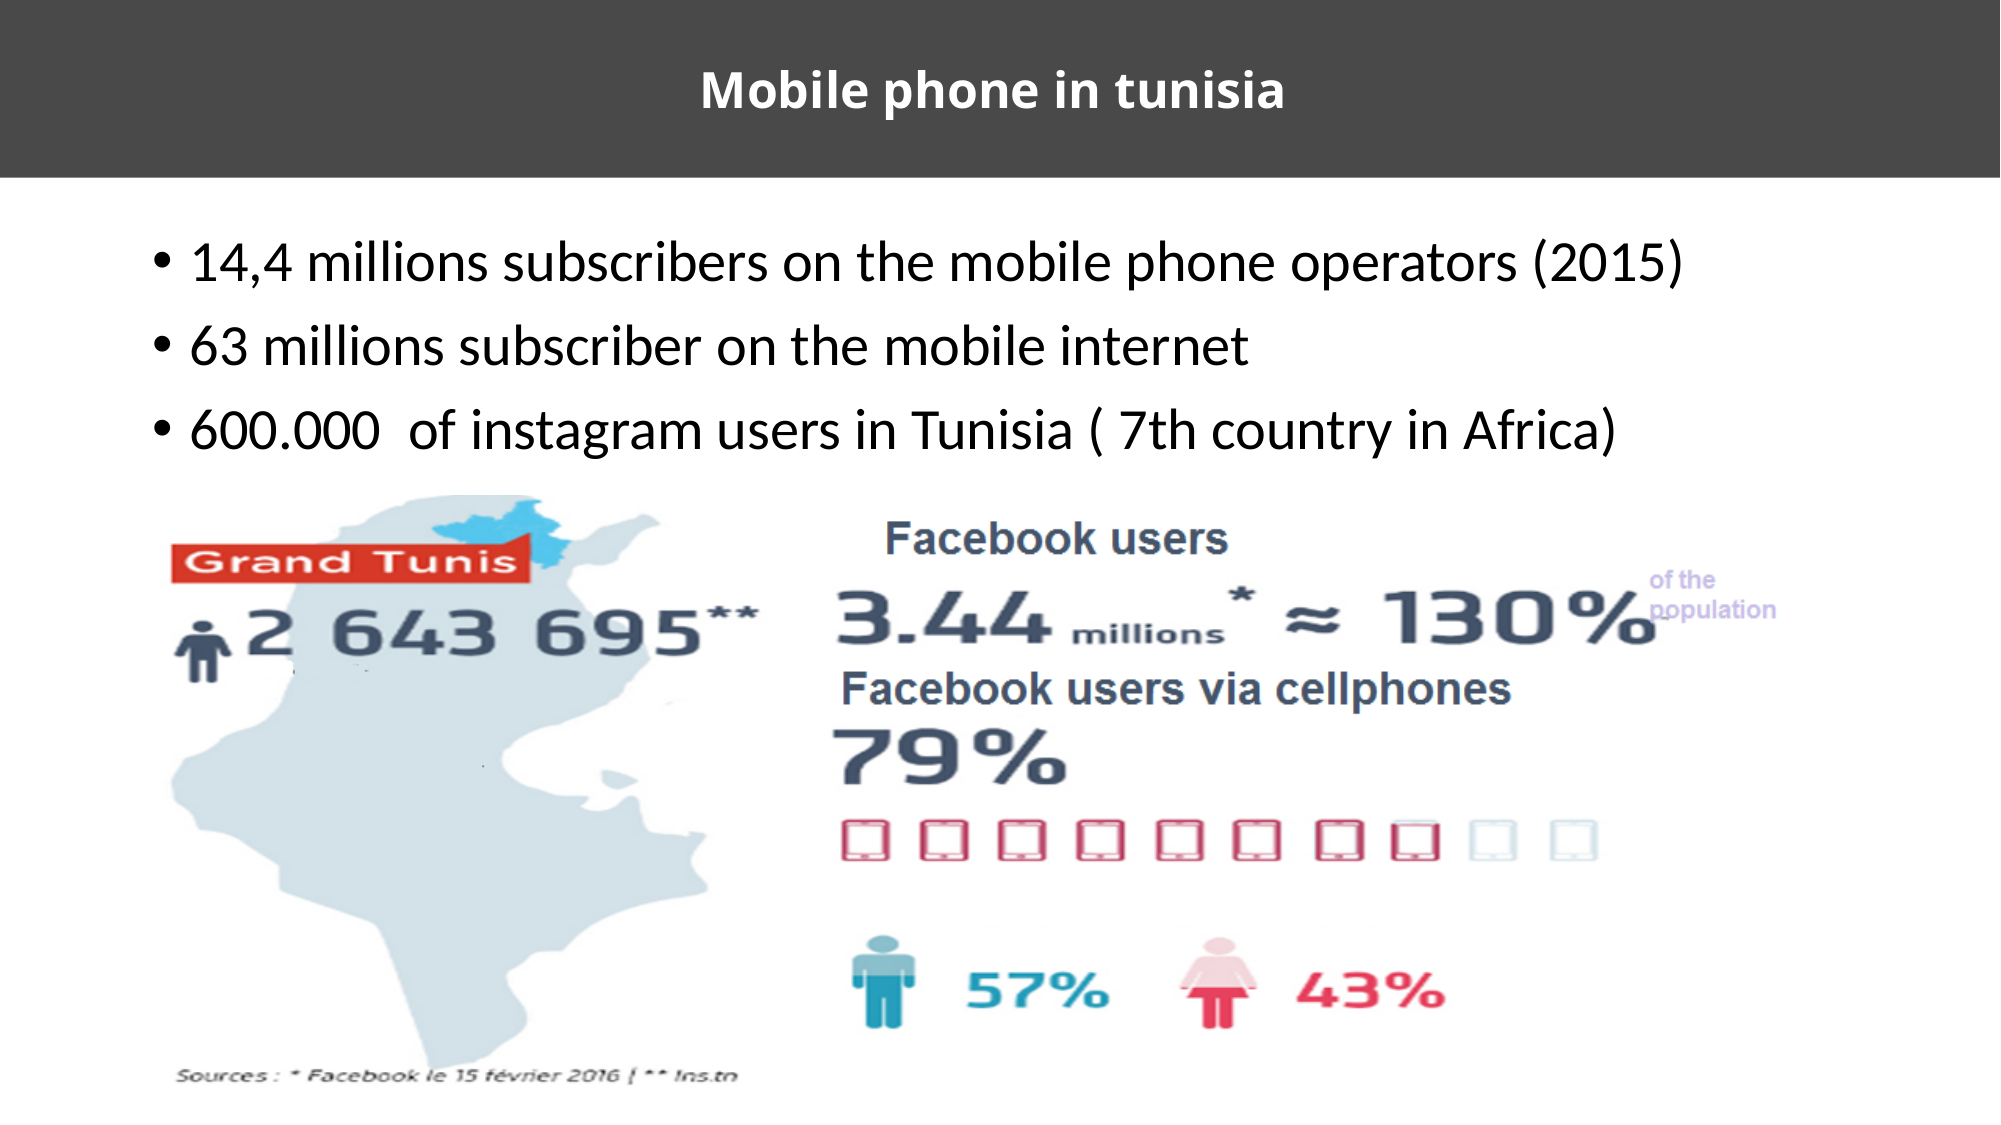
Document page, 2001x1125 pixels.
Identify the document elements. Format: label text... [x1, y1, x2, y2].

picture [137, 495, 1782, 1107]
text_box Mobile phone in tunisia [0, 0, 2000, 179]
list 14,4 millions subscribers on the mobile phone operators (2015) 63 millions subscriber on the mobile internet 600.000 of instagram users in Tunisia ( 7th country in Africa) [137, 223, 1863, 1014]
